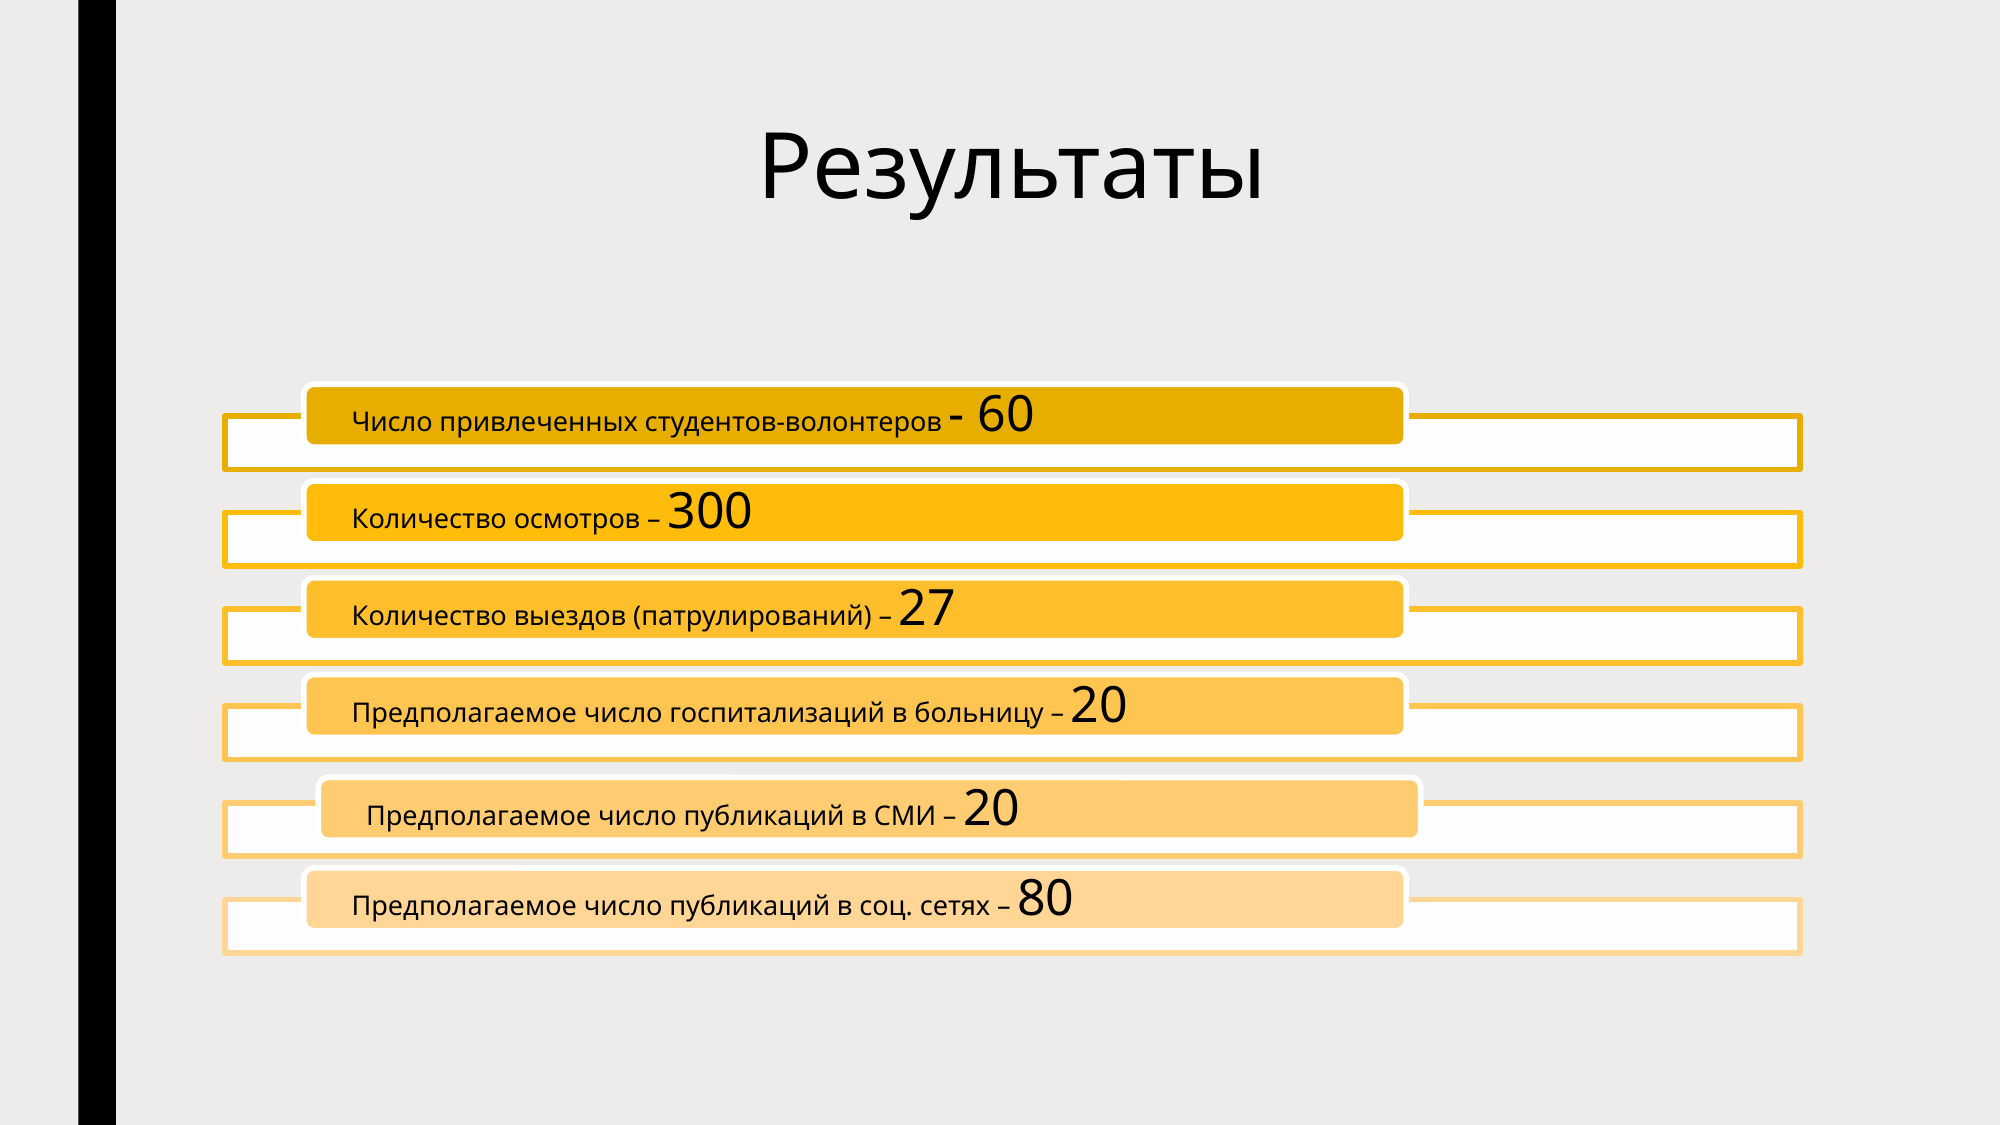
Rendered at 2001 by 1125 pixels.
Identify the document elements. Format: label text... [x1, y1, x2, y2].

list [224, 374, 1800, 963]
title Результаты [225, 112, 1800, 357]
